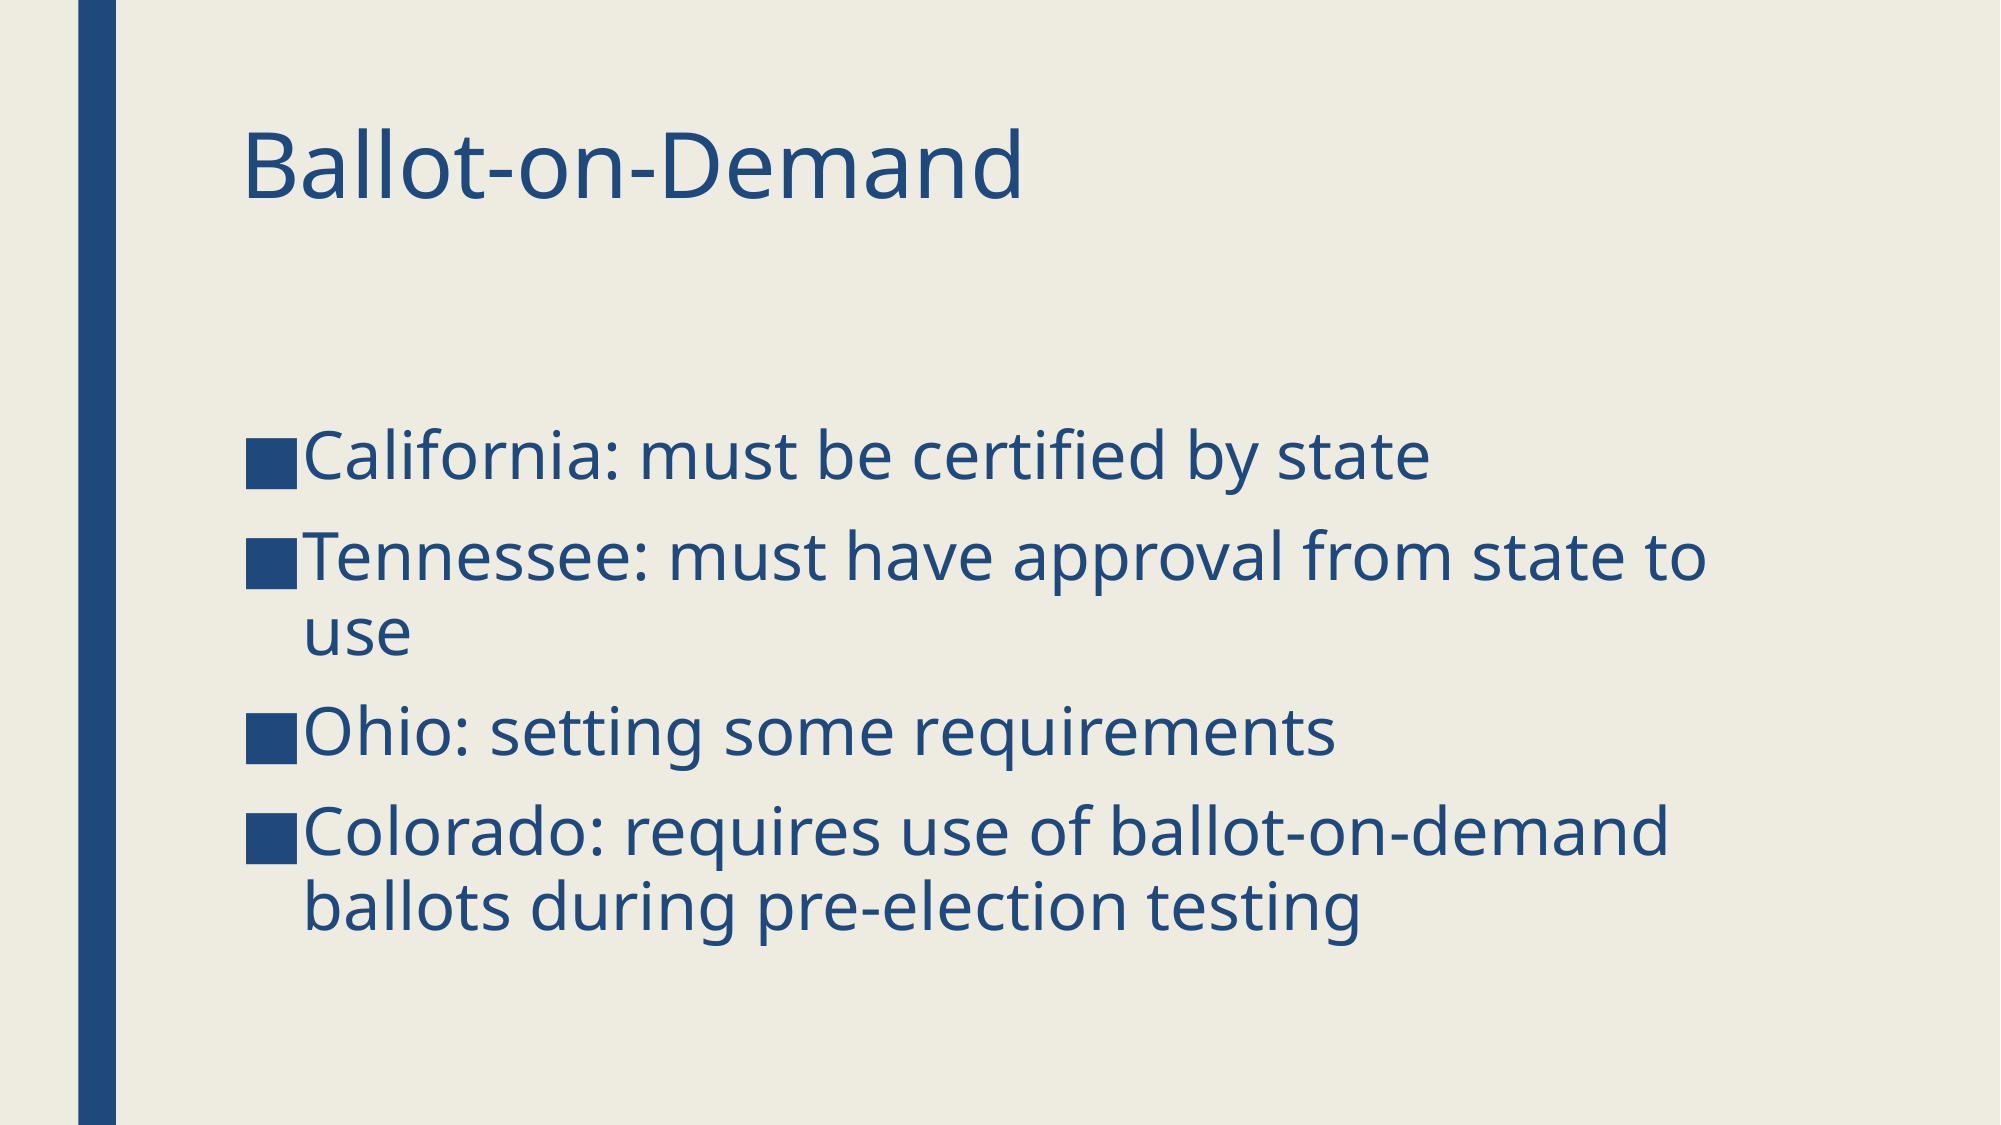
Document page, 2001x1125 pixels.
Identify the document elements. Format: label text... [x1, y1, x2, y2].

list California: must be certified by state Tennessee: must have approval from state to use Ohio: setting some requirements Colorado: requires use of ballot-on-demand ballots during pre-election testing [225, 412, 1800, 1000]
title Ballot-on-Demand [225, 112, 1800, 357]
